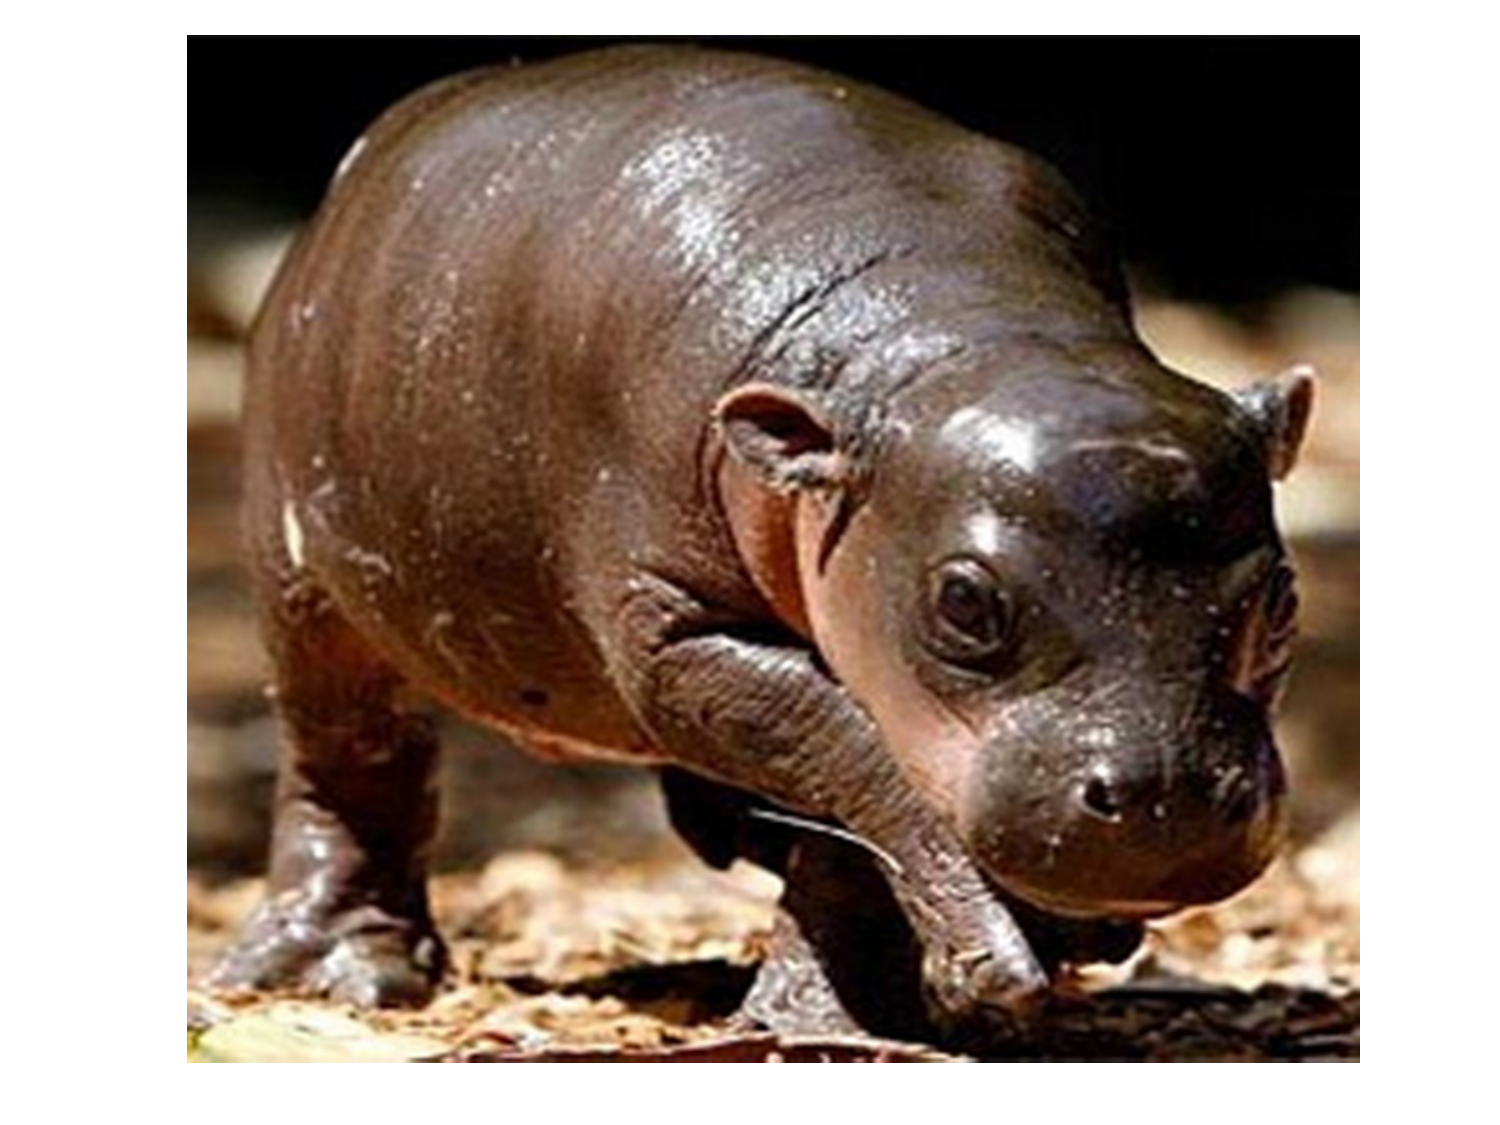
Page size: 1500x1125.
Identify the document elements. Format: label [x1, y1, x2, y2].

picture [187, 34, 1360, 1063]
